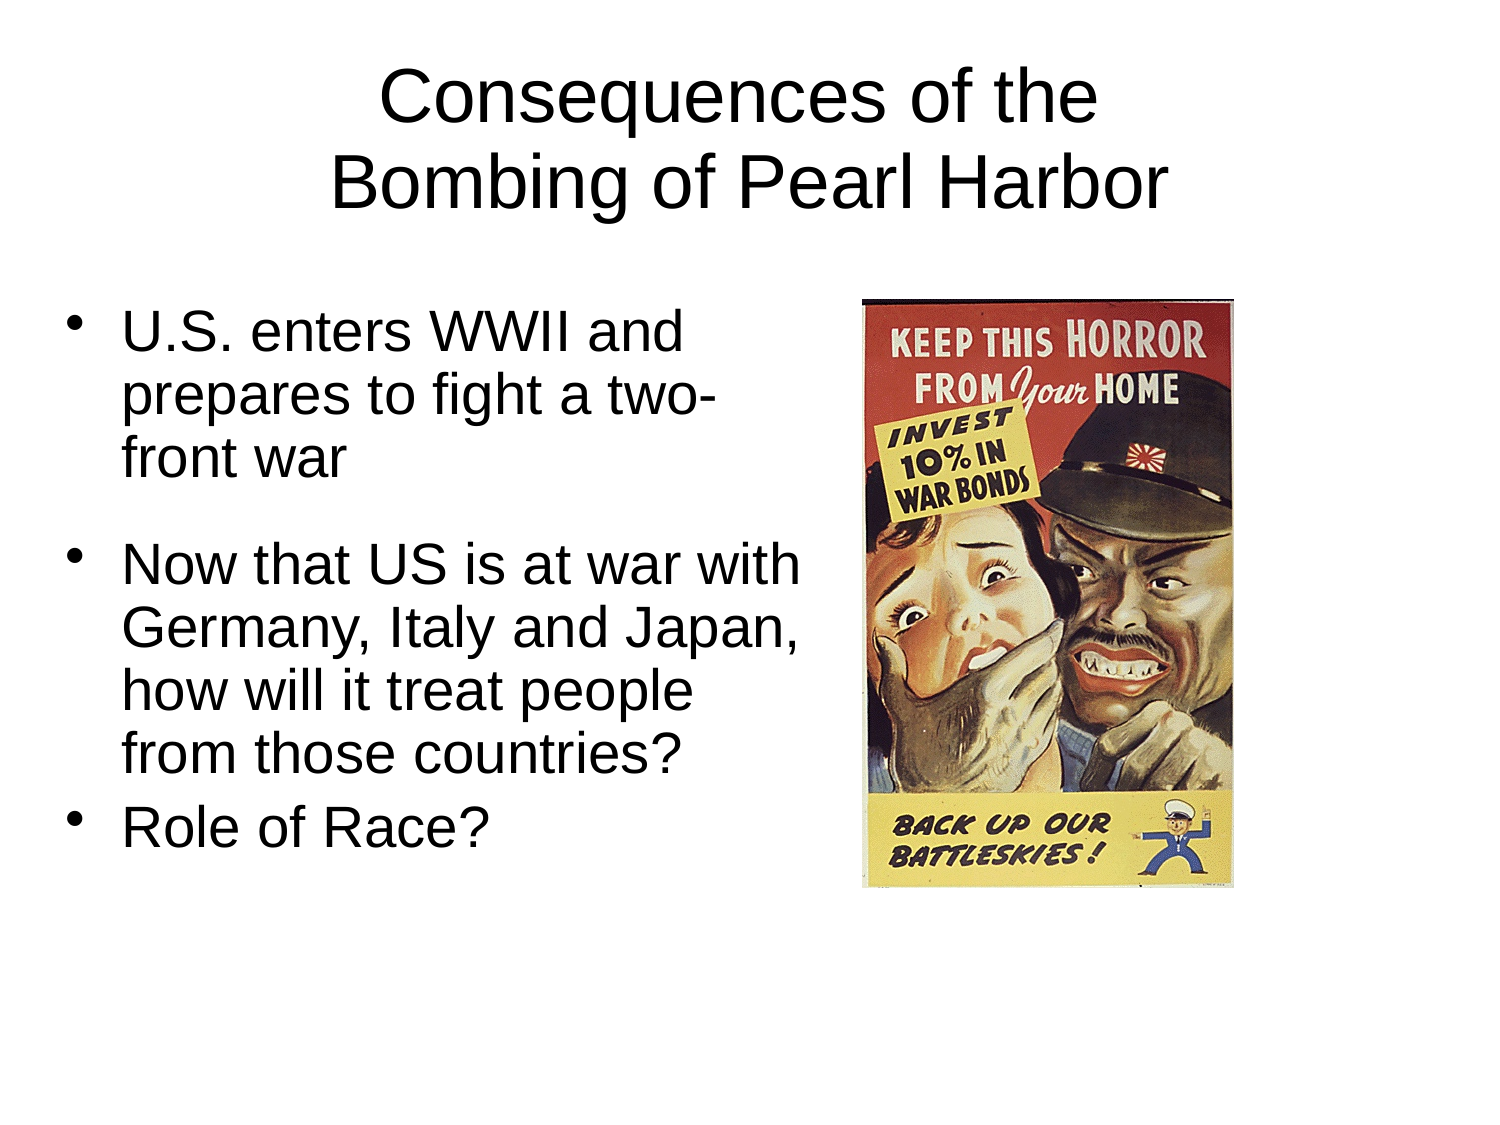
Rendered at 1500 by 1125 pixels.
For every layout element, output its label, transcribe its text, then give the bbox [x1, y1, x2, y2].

picture [862, 299, 1234, 888]
title Consequences of the Bombing of Pearl Harbor [74, 44, 1426, 233]
list U.S. enters WWII and prepares to fight a two-front war Now that US is at war with Germany, Italy and Japan, how will it treat people from those countries? Role of Race? [49, 262, 826, 1006]
